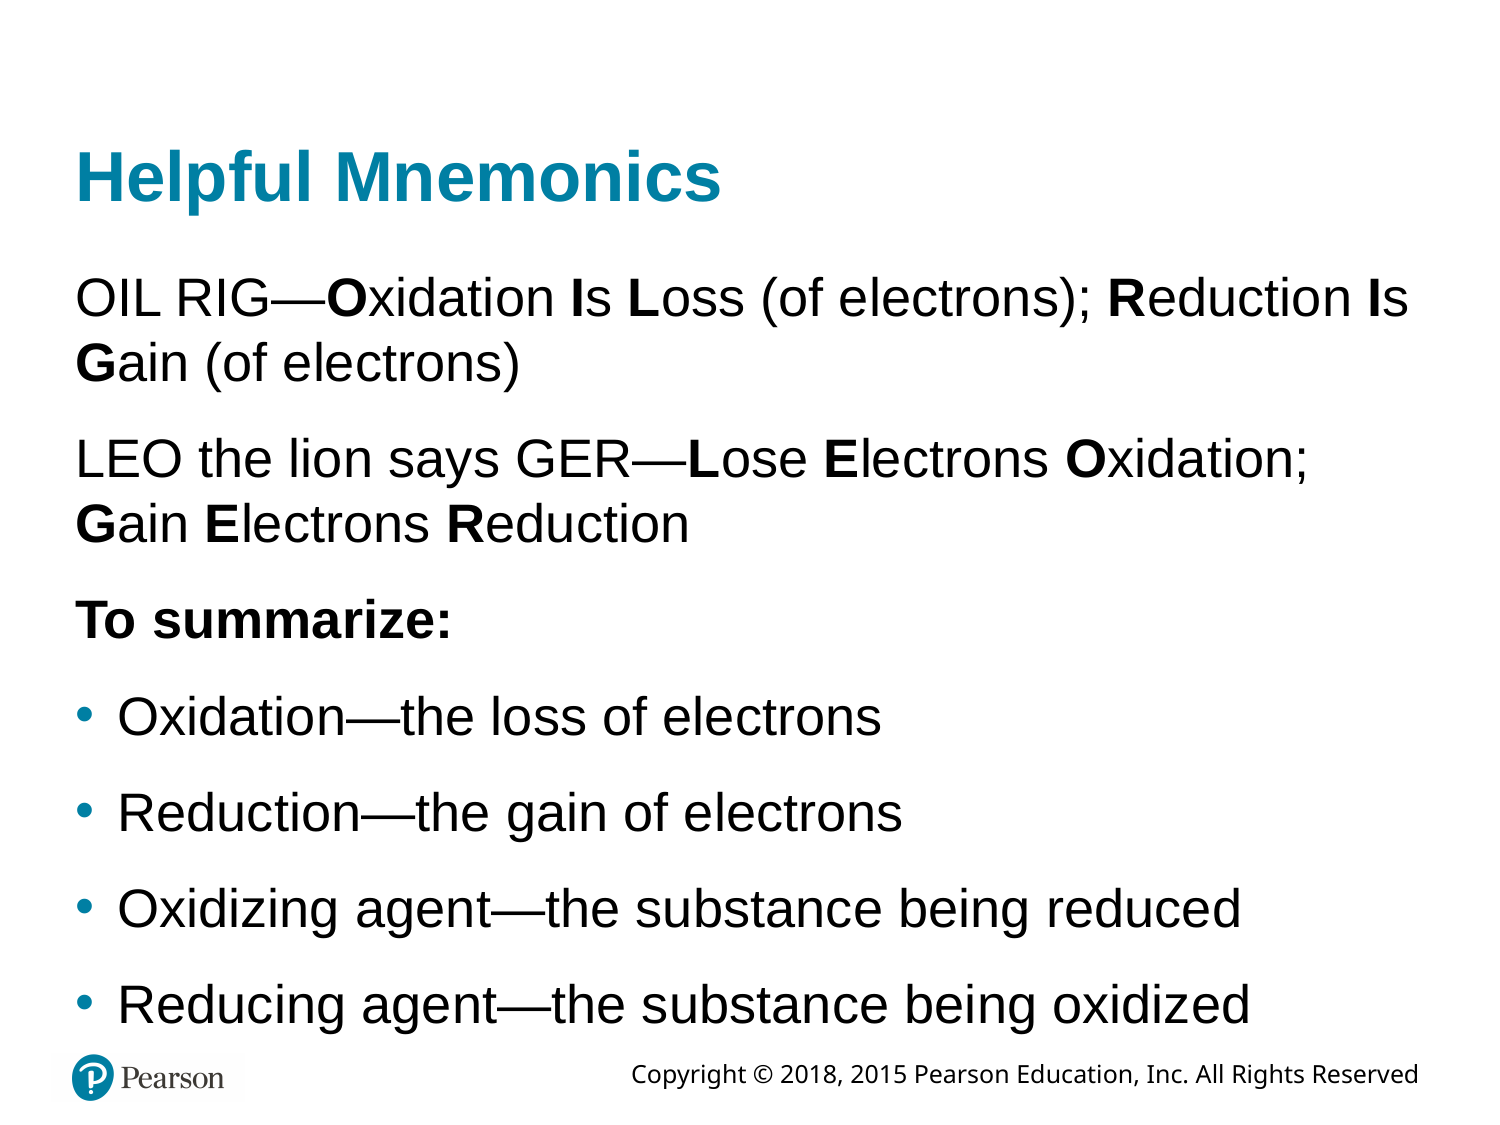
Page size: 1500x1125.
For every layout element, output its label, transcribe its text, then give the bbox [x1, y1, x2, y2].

list OIL RIG—Oxidation Is Loss (of electrons); Reduction Is Gain (of electrons) LEO the lion says GER—Lose Electrons Oxidation; Gain Electrons Reduction To summarize: Oxidation—the loss of electrons Reduction—the gain of electrons Oxidizing agent—the substance being reduced Reducing agent—the substance being oxidized [75, 262, 1425, 1050]
title Helpful Mnemonics [75, 35, 1425, 216]
picture [51, 1053, 245, 1102]
